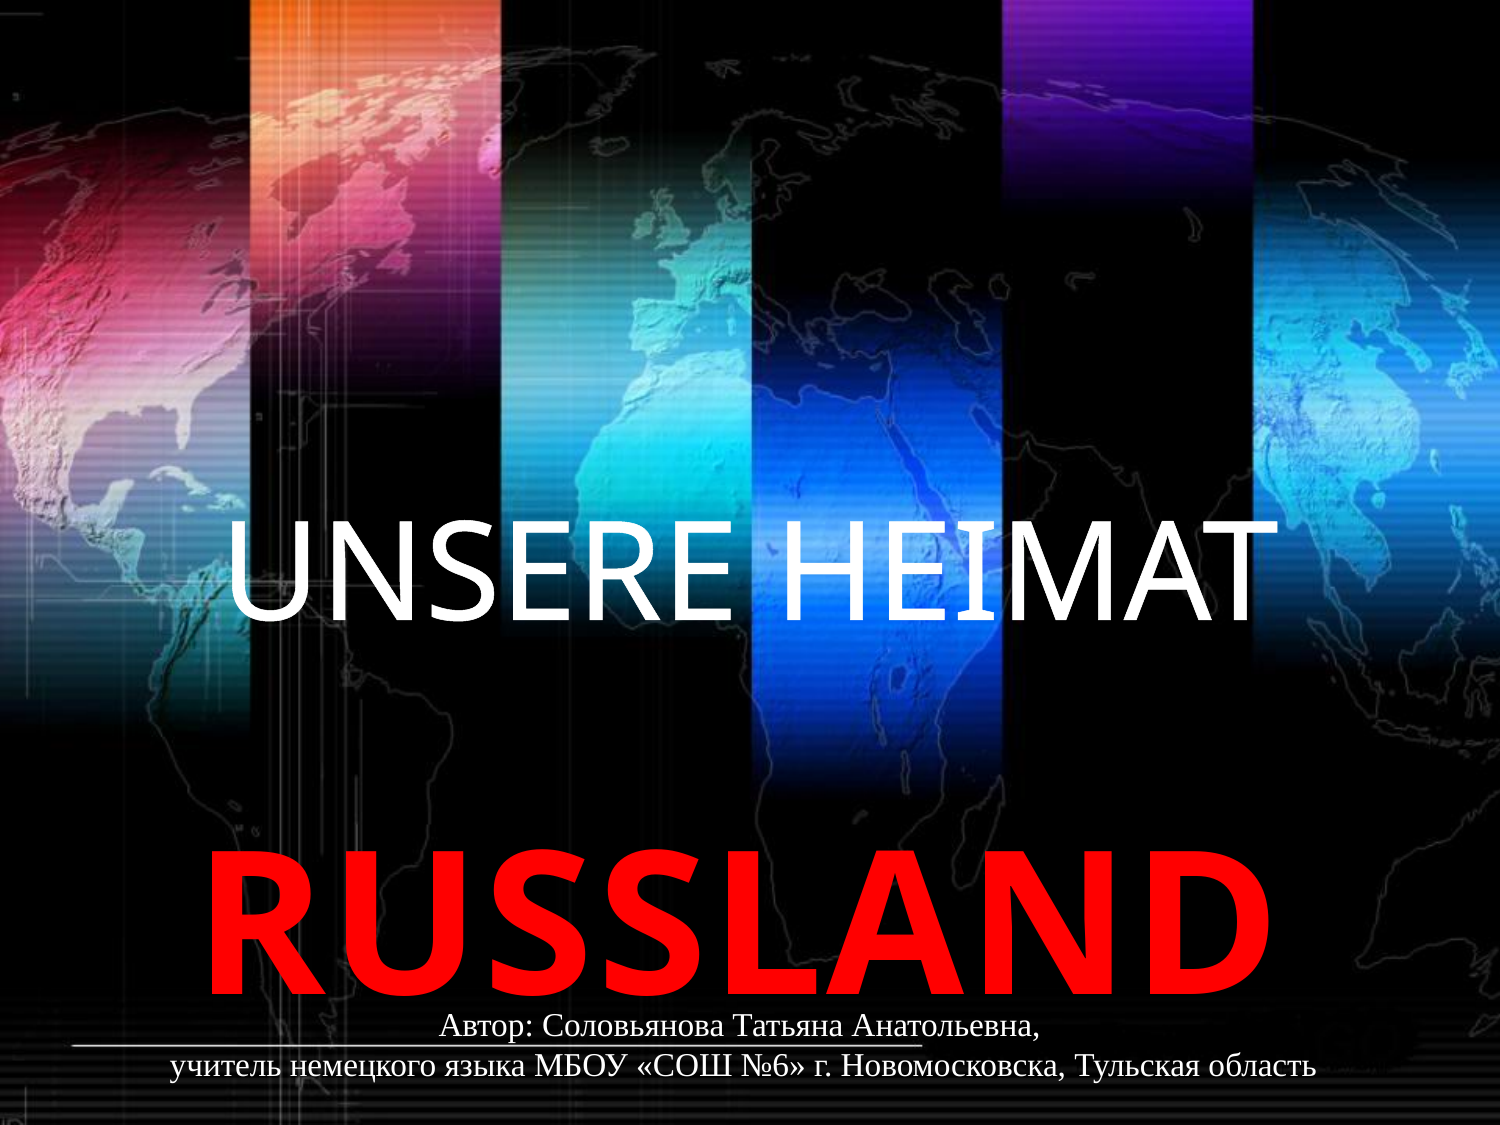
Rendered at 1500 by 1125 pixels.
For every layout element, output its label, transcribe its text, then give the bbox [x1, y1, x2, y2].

subtitle RUSSLAND [70, 786, 1407, 997]
text_box Автор: Соловьянова Татьяна Анатольевна, учитель немецкого языка МБОУ «СОШ №6» г. Новомосковска, Тульская область [81, 996, 1407, 1091]
picture [0, 0, 1500, 1125]
title UNSERE HEIMAT [111, 444, 1388, 686]
